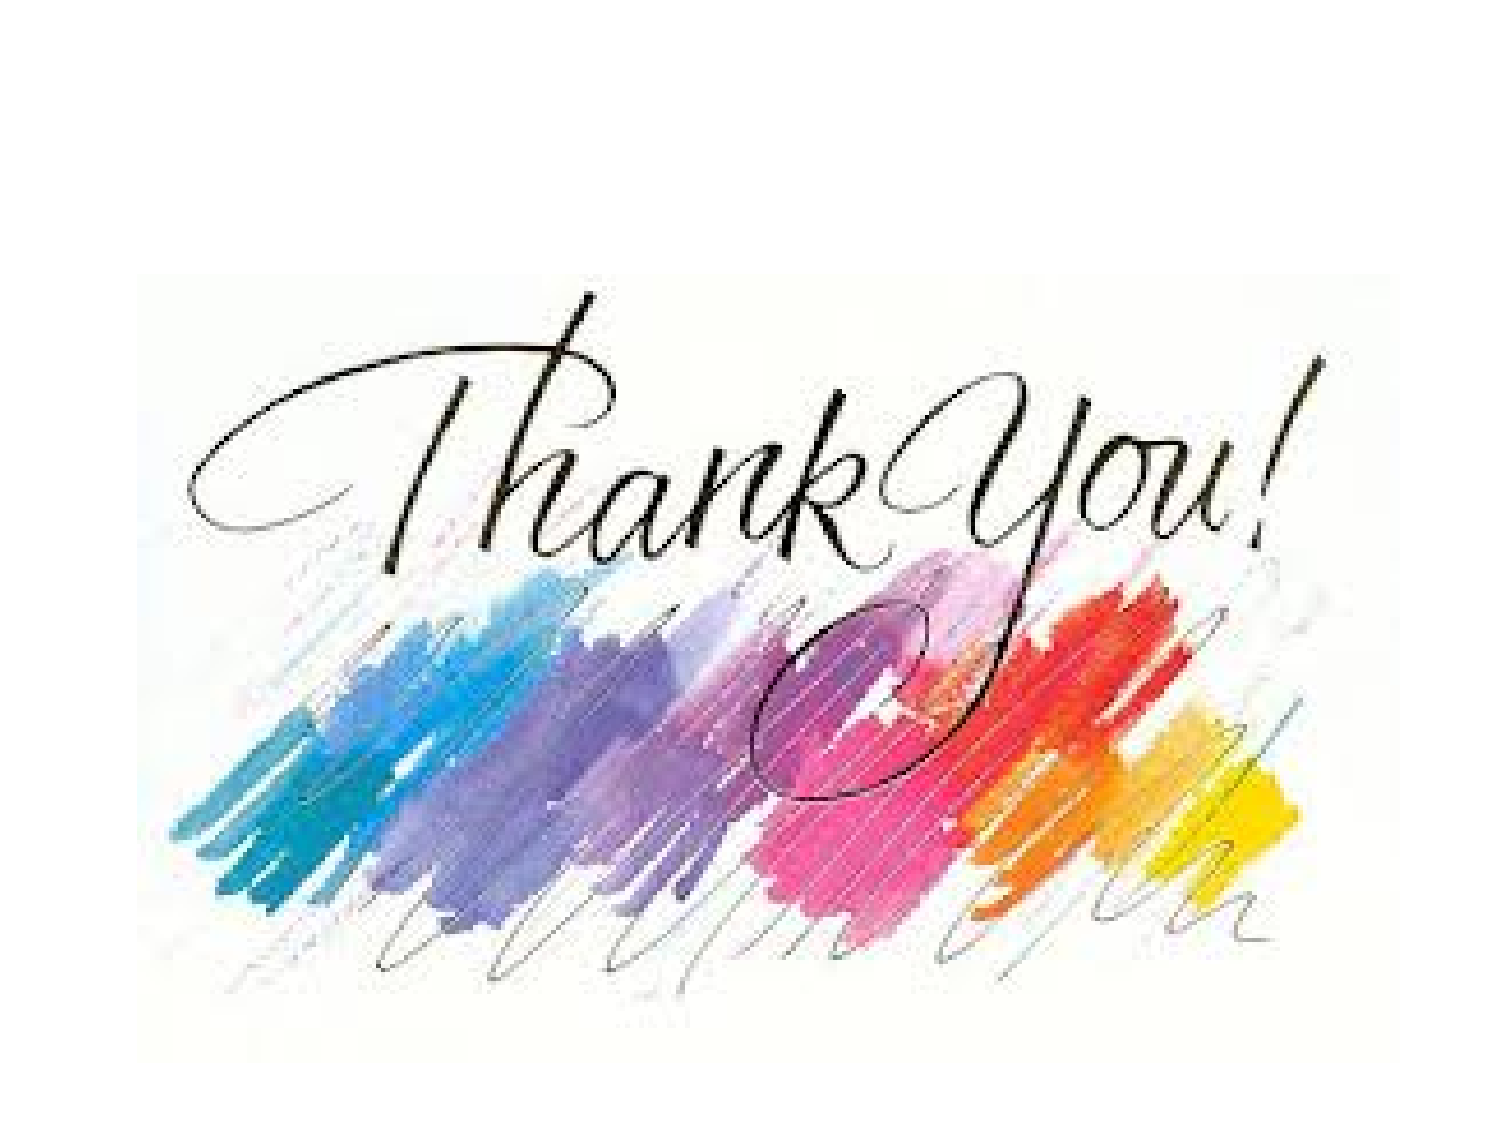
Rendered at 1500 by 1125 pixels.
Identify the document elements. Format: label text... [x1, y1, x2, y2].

picture [137, 274, 1401, 1063]
list The End [74, 262, 1426, 1006]
